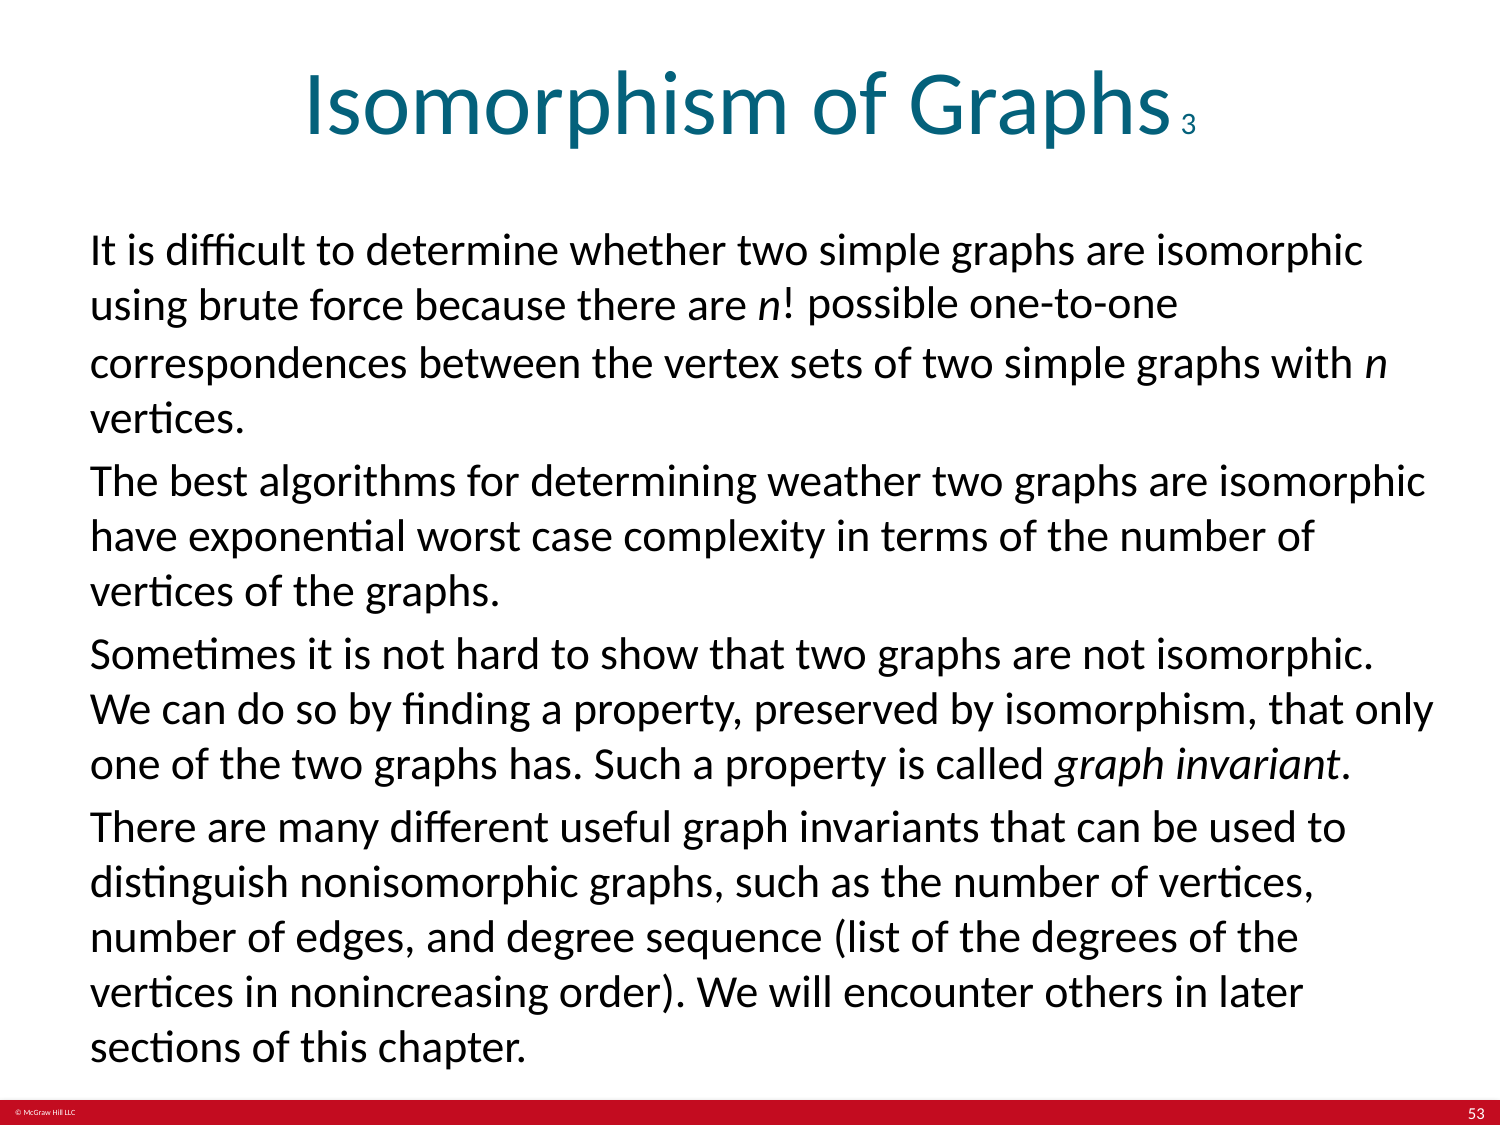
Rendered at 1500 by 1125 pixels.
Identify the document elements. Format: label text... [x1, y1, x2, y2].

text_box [778, 275, 803, 330]
list possible one-to-one [792, 265, 1230, 324]
title Isomorphism of Graphs 3 [0, 0, 1500, 195]
text_box 53 [1424, 1099, 1500, 1125]
list correspondences between the vertex sets of two simple graphs with n vertices. The best algorithms for determining weather two graphs are isomorphic have exponential worst case complexity in terms of the number of vertices of the graphs. Sometimes it is not hard to show that two graphs are not isomorphic. We can do so by finding a property, preserved by isomorphism, that only one of the two graphs has. Such a property is called graph invariant. There are many different useful graph invariants that can be used to distinguish nonisomorphic graphs, such as the number of vertices, number of edges, and degree sequence (list of the degrees of the vertices in nonincreasing order). We will encounter others in later sections of this chapter. [75, 324, 1457, 1063]
list It is difficult to determine whether two simple graphs are isomorphic using brute force because there are n [75, 212, 1425, 324]
